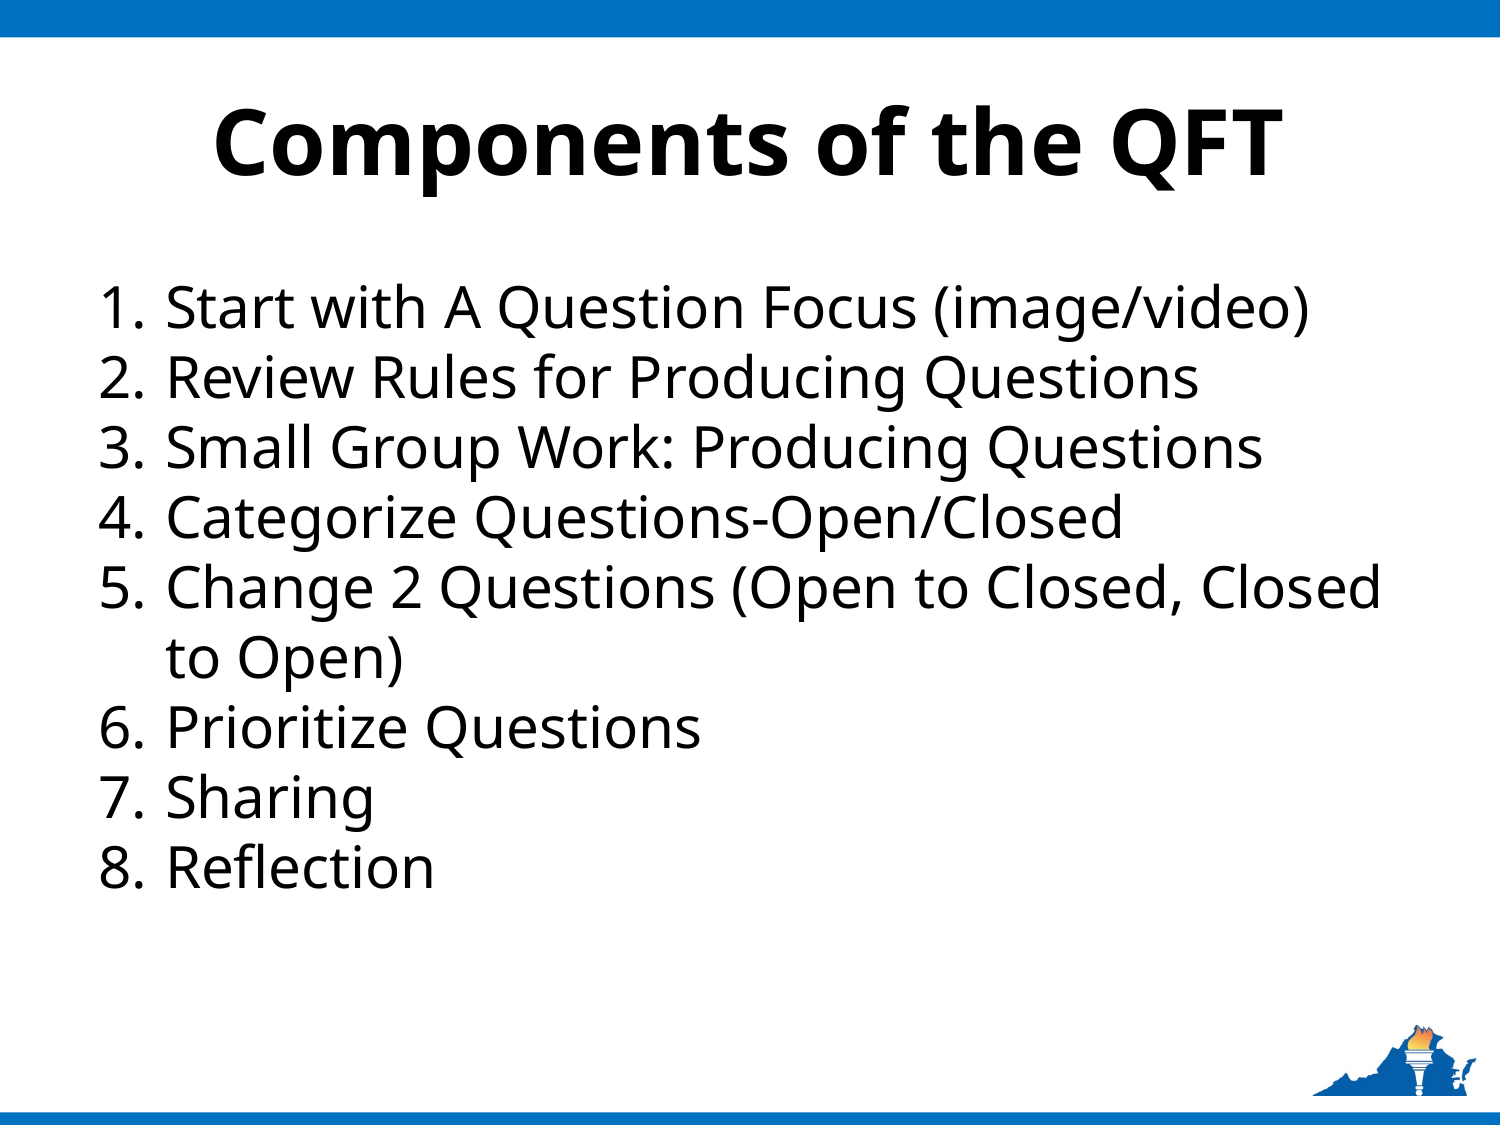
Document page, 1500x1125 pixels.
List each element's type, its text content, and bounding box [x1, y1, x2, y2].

title Components of the QFT [15, 45, 1481, 233]
picture [1312, 1025, 1477, 1096]
list Start with A Question Focus (image/video) Review Rules for Producing Questions Small Group Work: Producing Questions Categorize Questions-Open/Closed Change 2 Questions (Open to Closed, Closed to Open) Prioritize Questions Sharing Reflection [75, 262, 1425, 1005]
